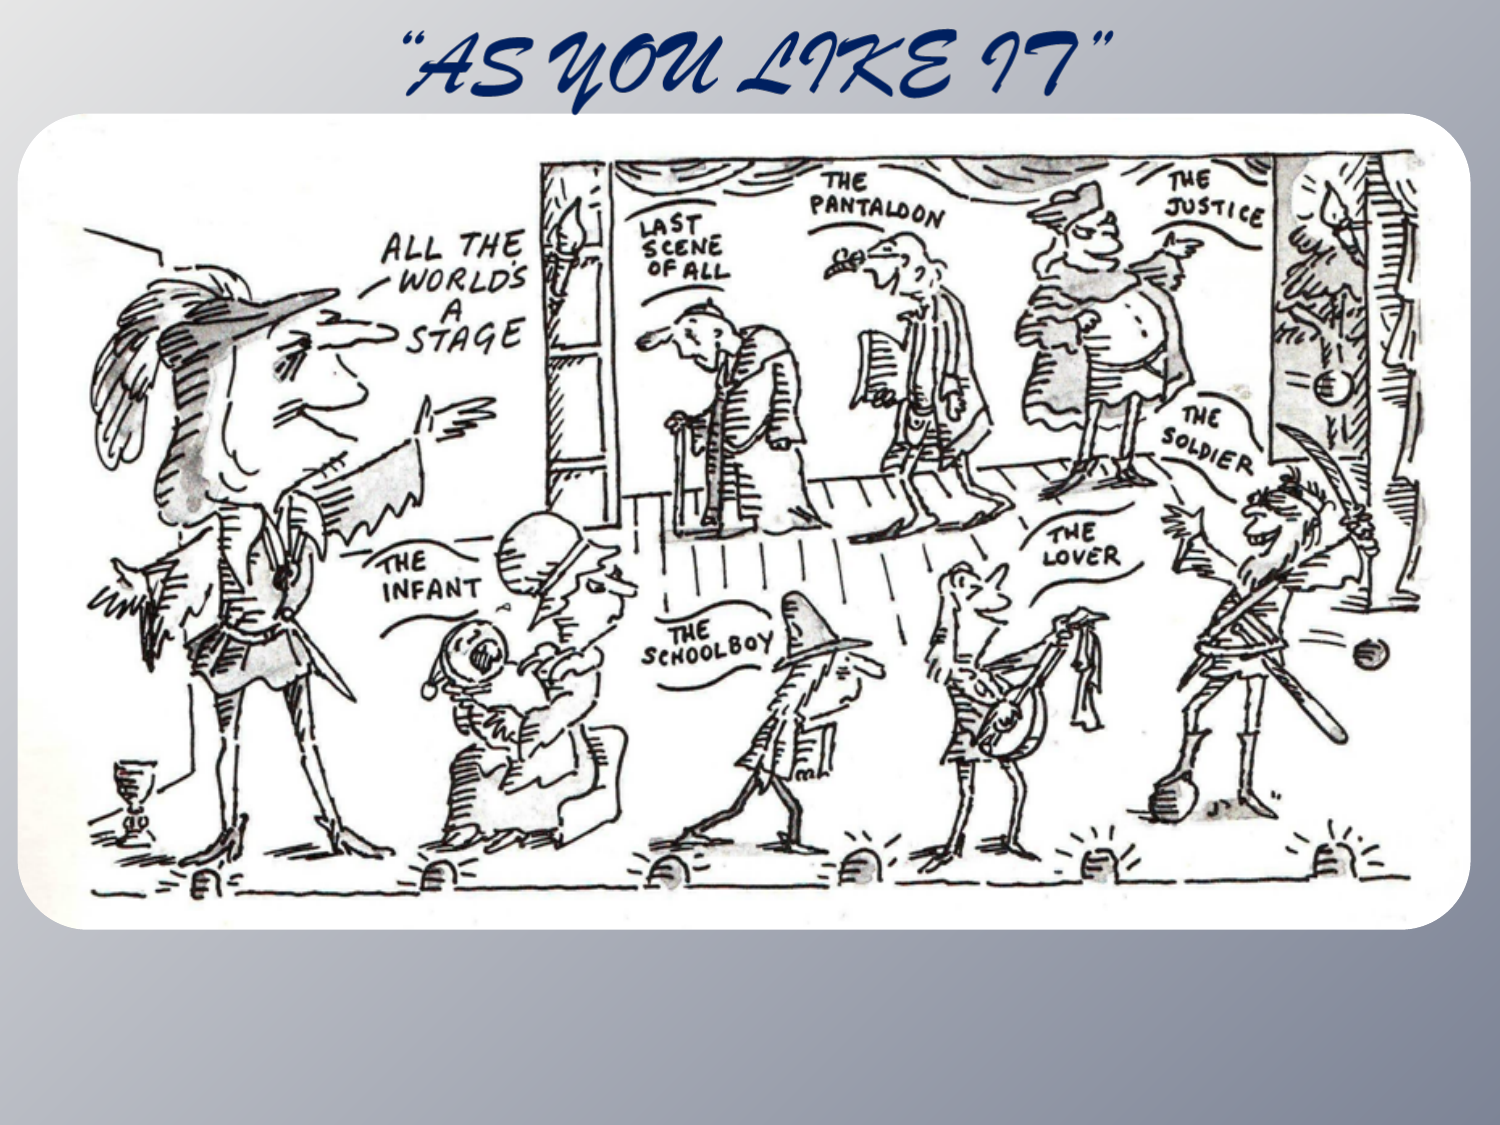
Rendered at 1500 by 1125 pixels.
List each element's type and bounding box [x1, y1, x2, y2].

picture [17, 0, 1471, 930]
